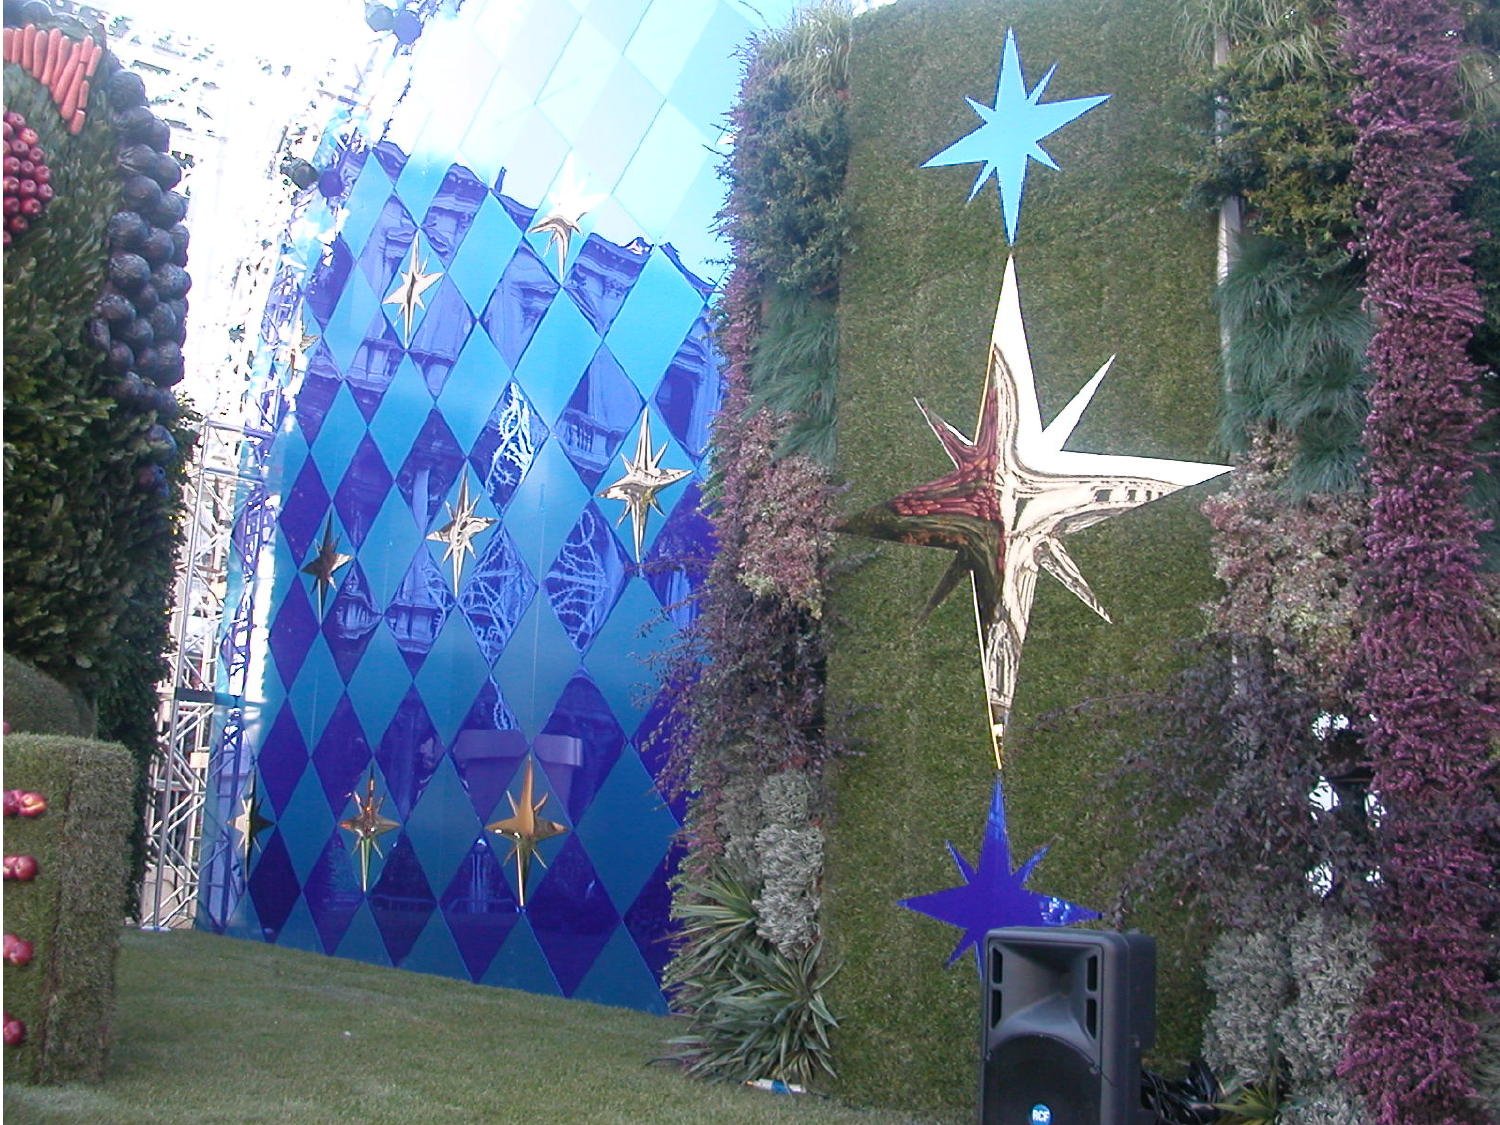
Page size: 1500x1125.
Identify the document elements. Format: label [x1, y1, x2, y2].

list [3, 0, 1500, 1125]
